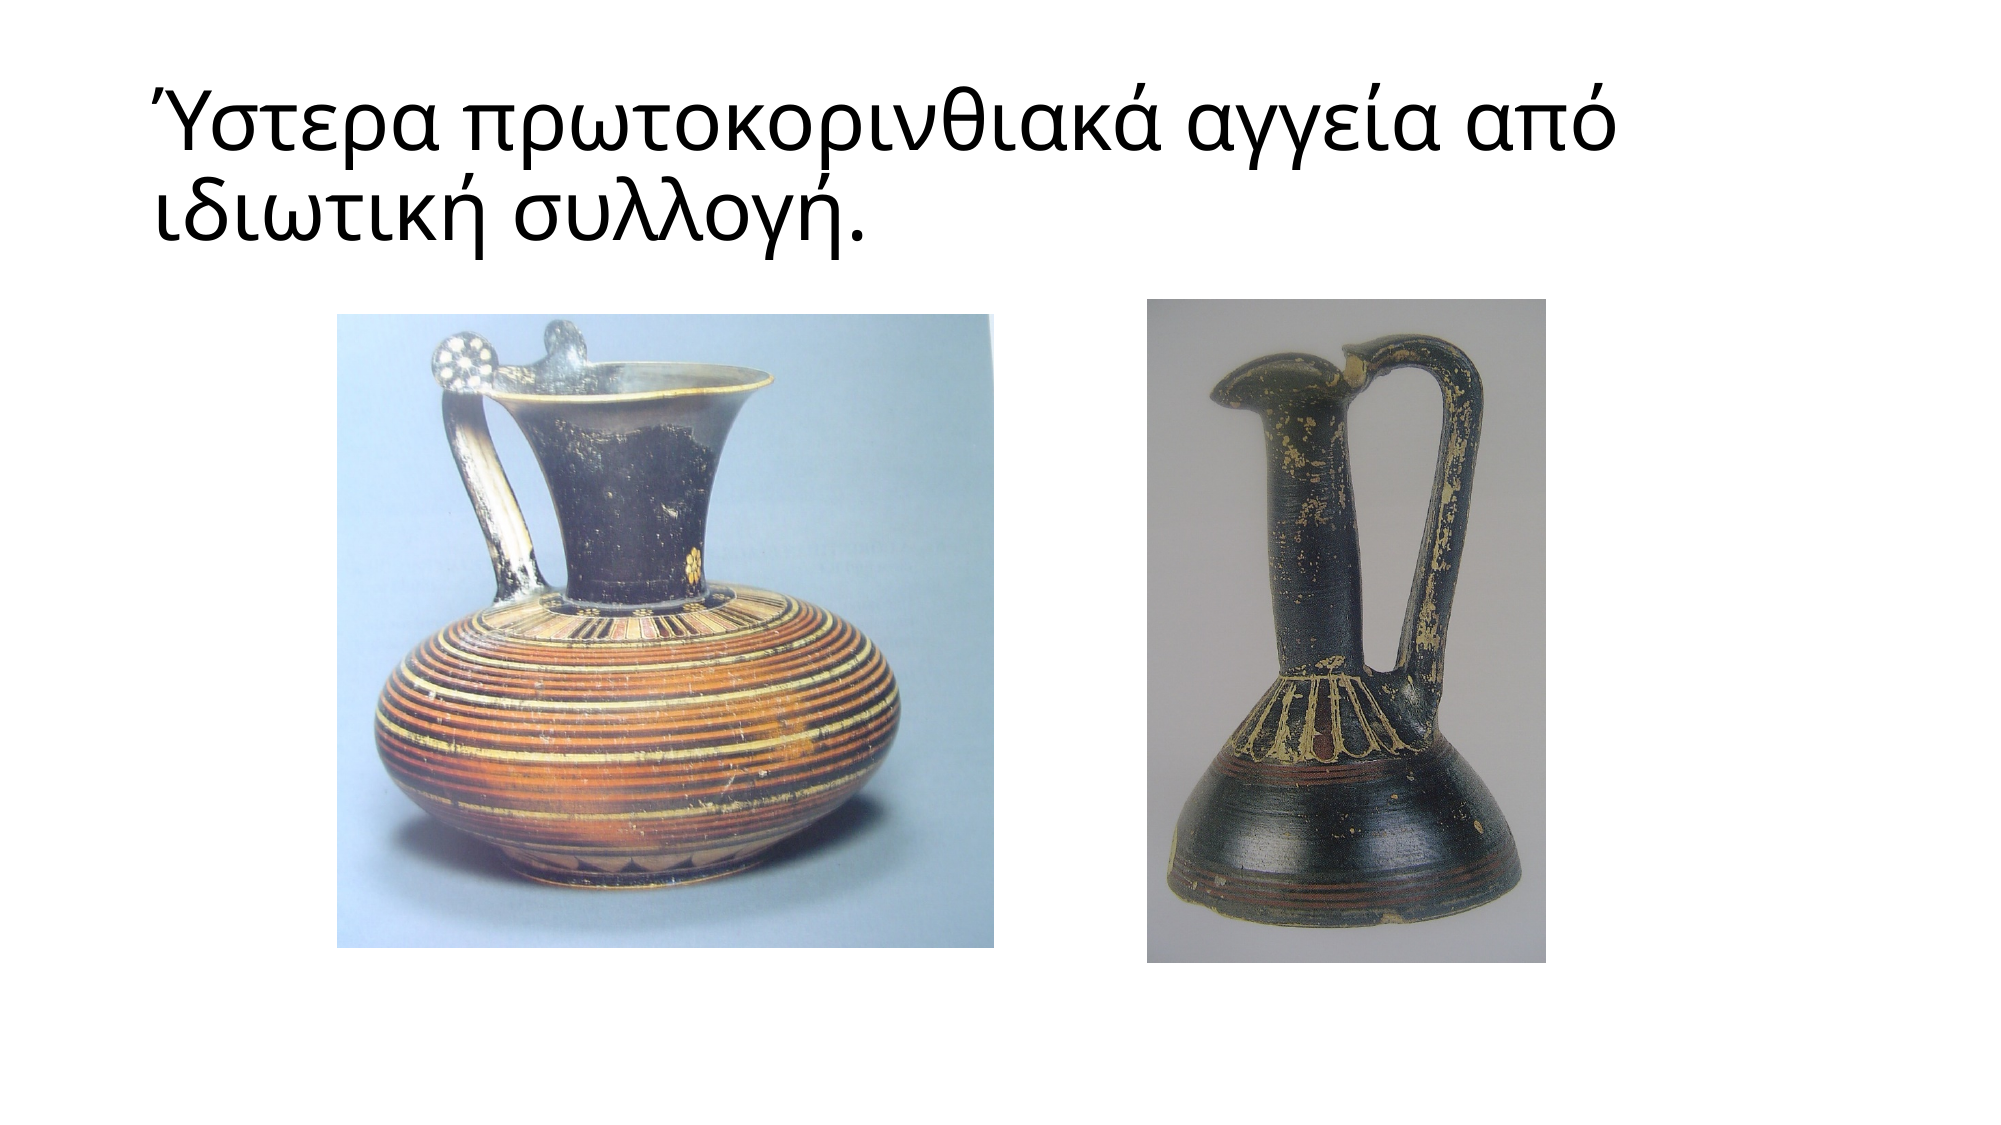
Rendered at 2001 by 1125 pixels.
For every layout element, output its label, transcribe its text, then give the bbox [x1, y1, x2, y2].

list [1147, 299, 1546, 963]
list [337, 314, 994, 948]
title Ύστερα πρωτοκορινθιακά αγγεία από ιδιωτική συλλογή. [137, 59, 1863, 278]
